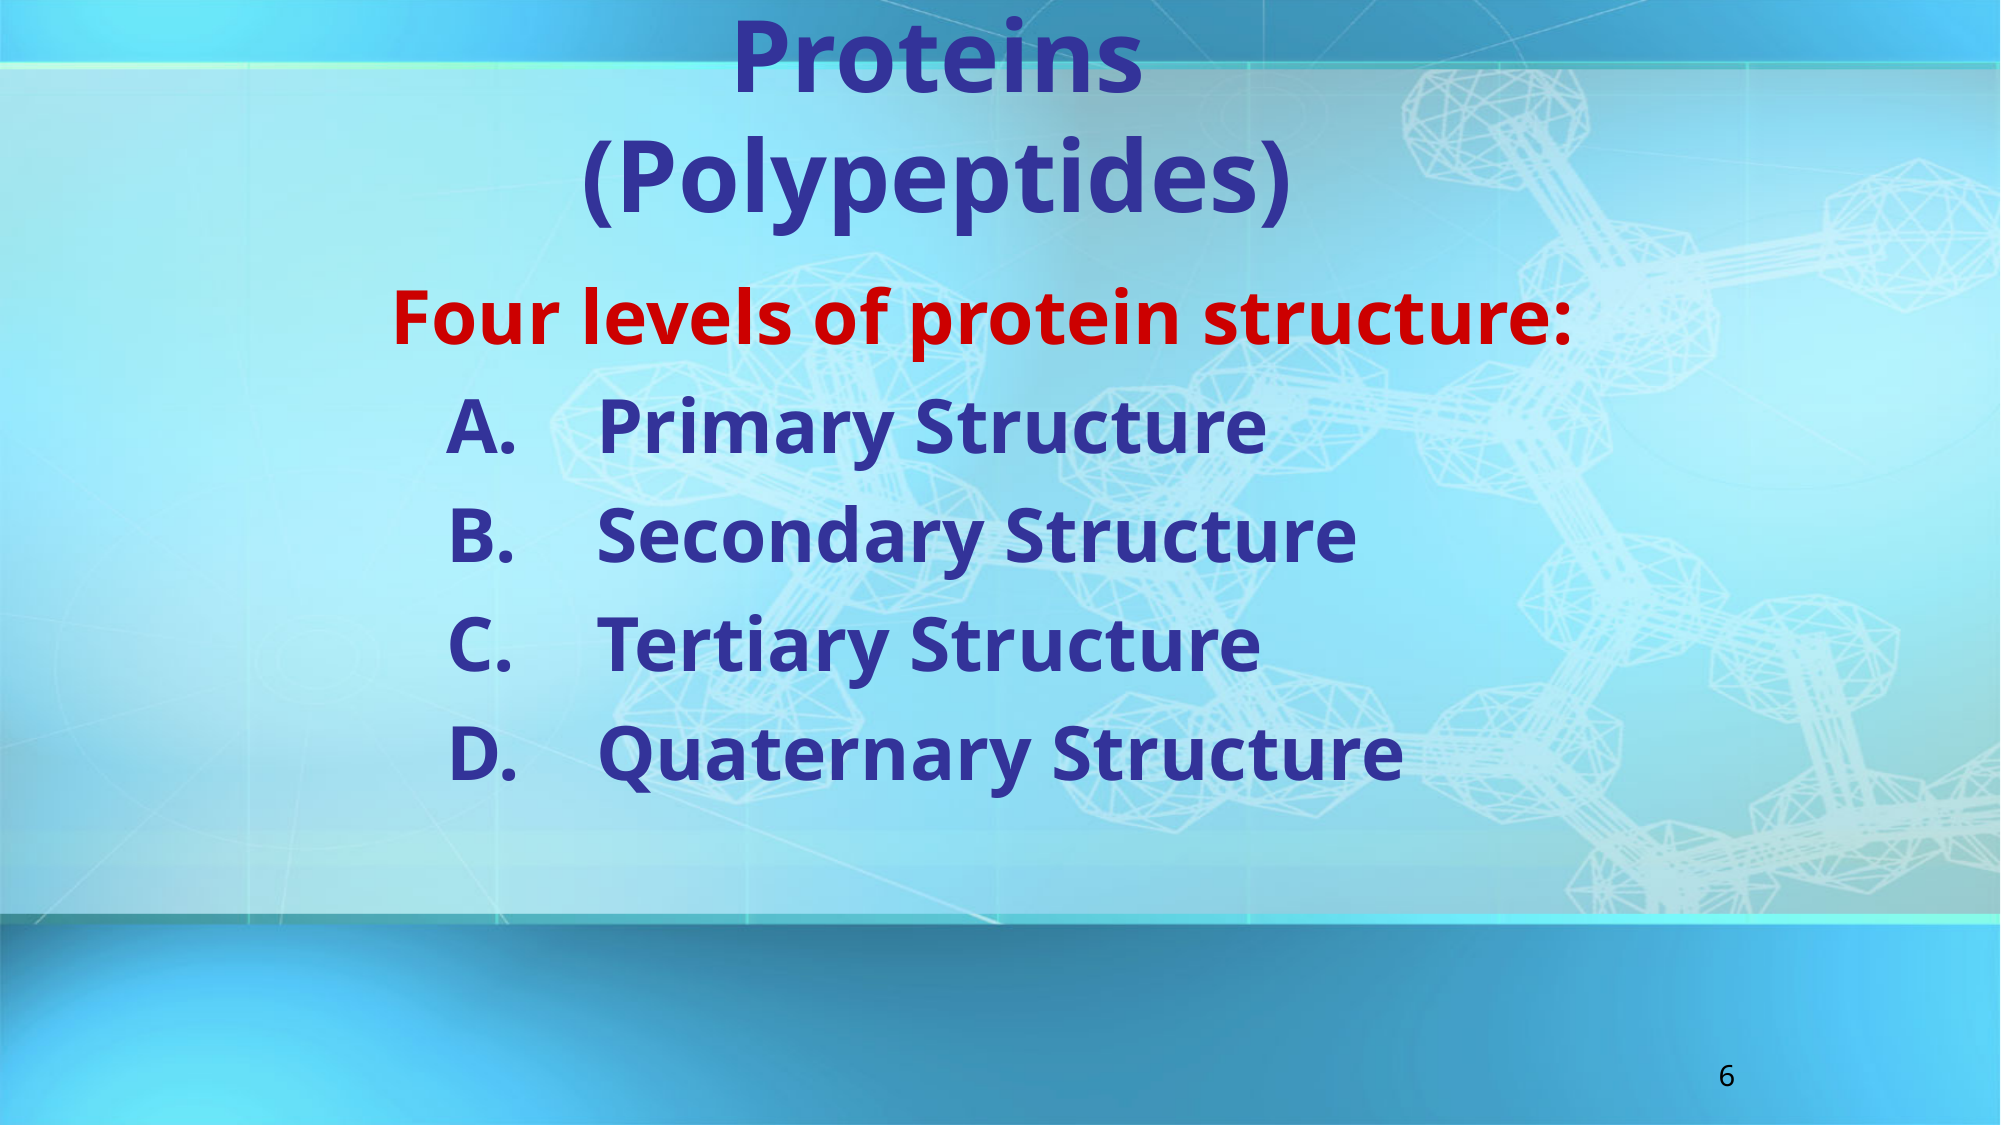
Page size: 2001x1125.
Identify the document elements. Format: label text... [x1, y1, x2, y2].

text_box Four levels of protein structure: A. Primary Structure B. Secondary Structure C. Tertiary Structure D. Quaternary Structure [375, 262, 1613, 975]
text_box Proteins (Polypeptides) [350, 45, 1525, 180]
picture [0, 0, 2001, 1125]
text_box 6 [1437, 1049, 1750, 1125]
